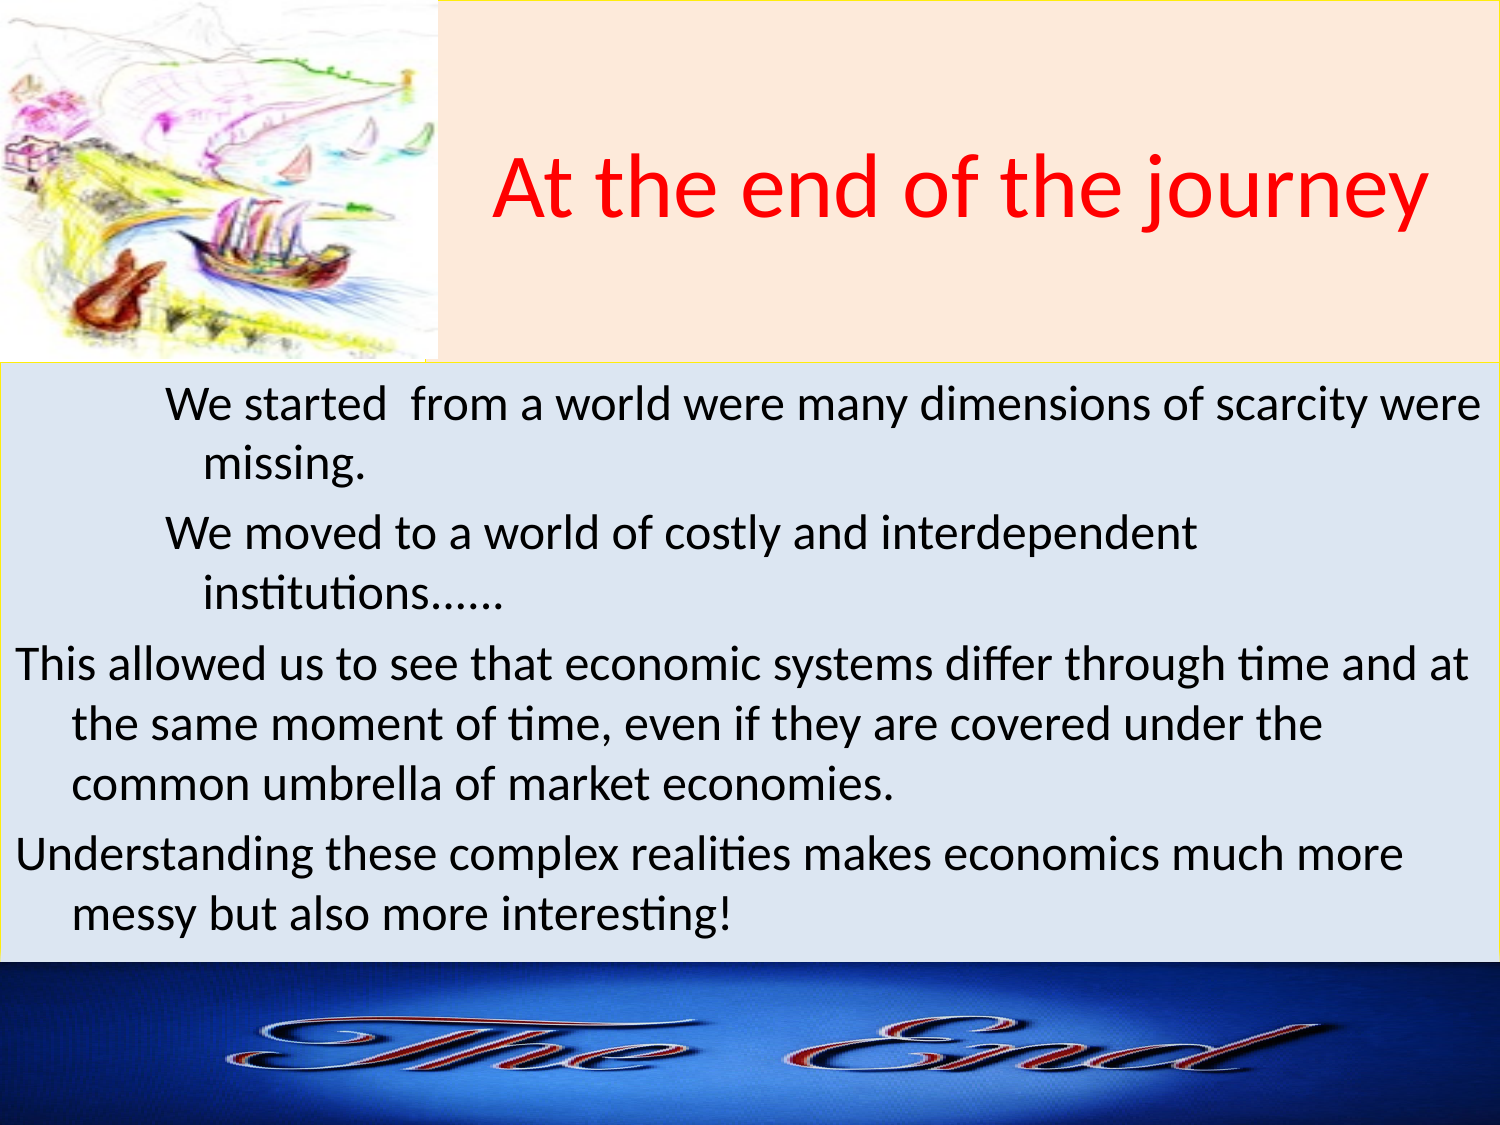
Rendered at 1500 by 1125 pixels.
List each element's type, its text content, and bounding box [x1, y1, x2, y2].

title At the end of the journey [438, 0, 1500, 362]
picture [0, 0, 438, 359]
list We started from a world were many dimensions of scarcity were missing. We moved to a world of costly and interdependent institutions...... This allowed us to see that economic systems differ through time and at the same moment of time, even if they are covered under the common umbrella of market economies. Understanding these complex realities makes economics much more messy but also more interesting! [0, 362, 1500, 949]
picture [0, 962, 1500, 1125]
